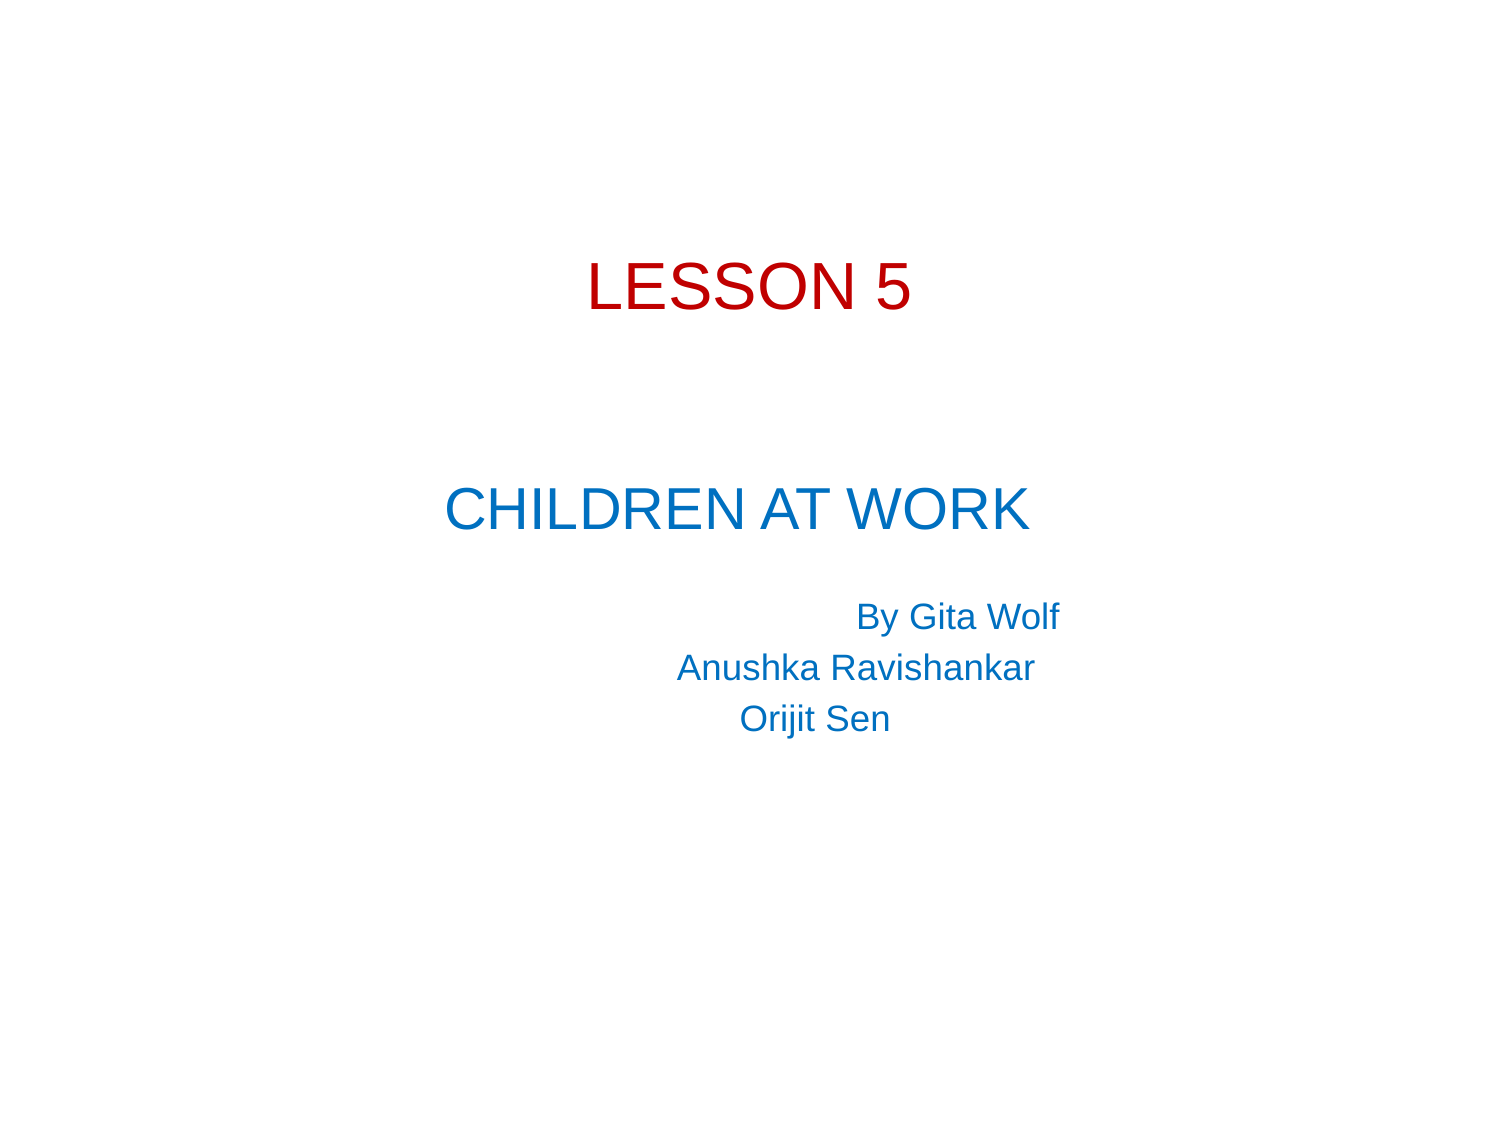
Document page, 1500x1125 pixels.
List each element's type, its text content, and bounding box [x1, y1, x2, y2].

title LESSON 5 [112, 162, 1388, 404]
subtitle CHILDREN AT WORK By Gita Wolf Anushka Ravishankar Orijit Sen [212, 462, 1263, 750]
